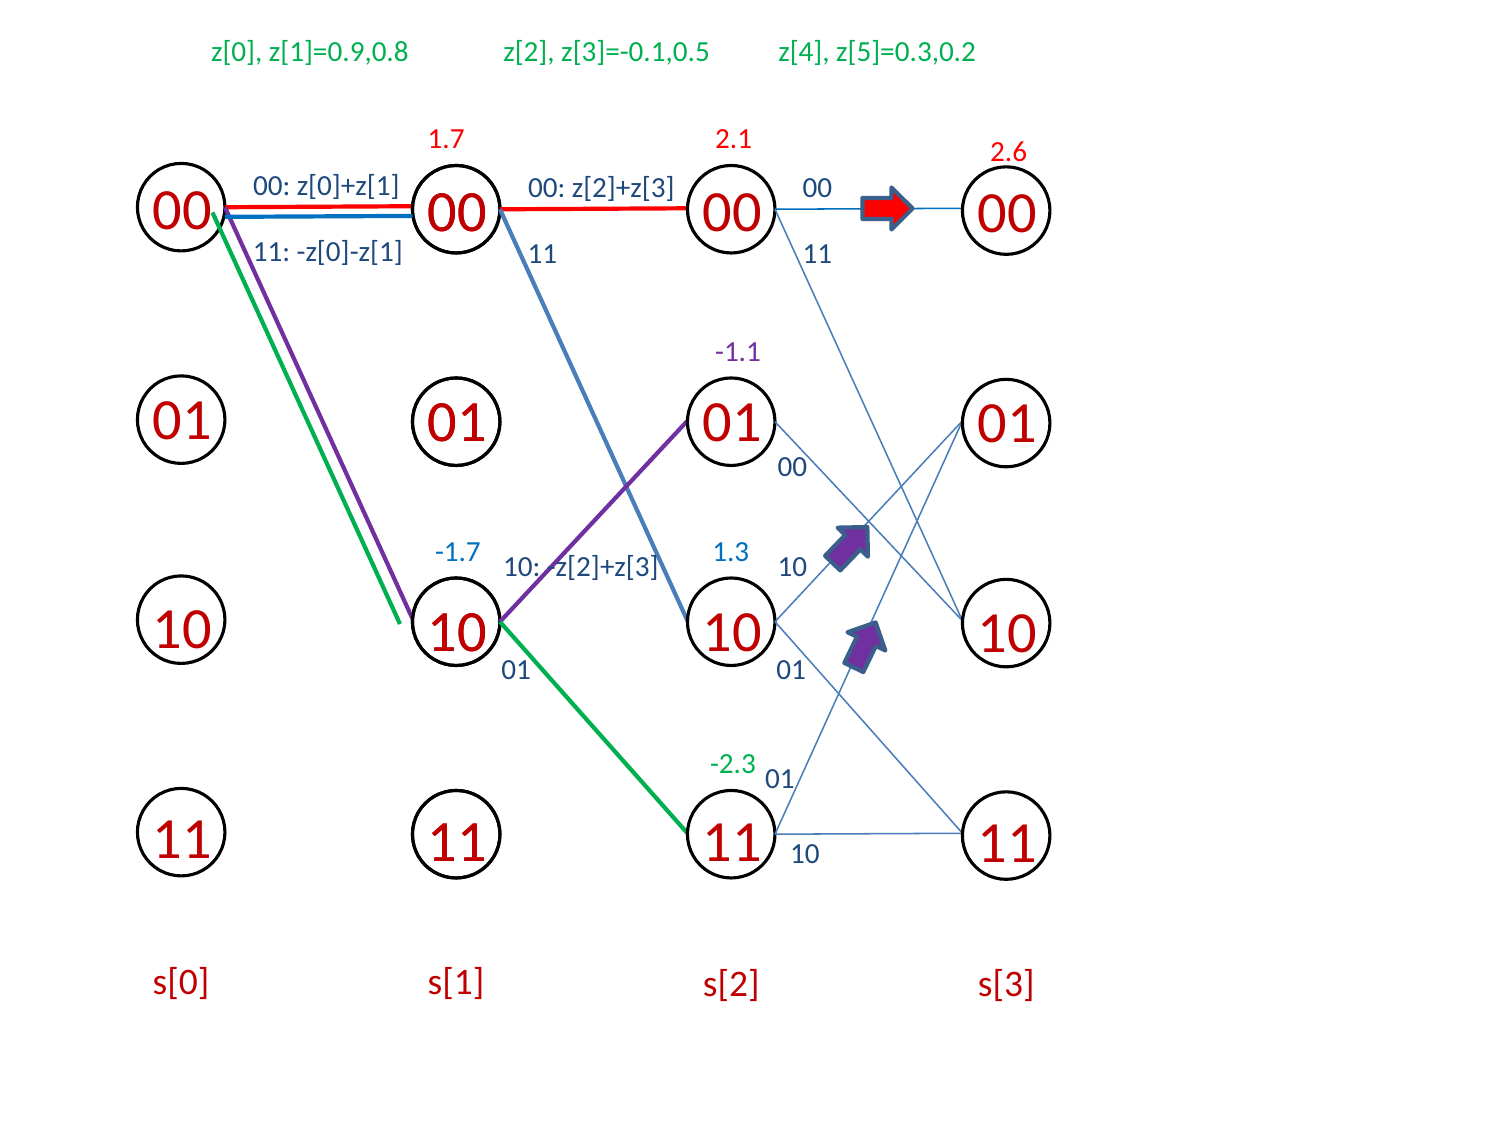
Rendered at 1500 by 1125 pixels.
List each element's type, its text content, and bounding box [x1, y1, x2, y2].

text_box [224, 206, 407, 213]
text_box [499, 621, 682, 834]
text_box 00 [787, 161, 848, 205]
text_box 00: z[0]+z[1] [238, 159, 412, 203]
text_box 2.1 [700, 111, 768, 162]
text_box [412, 165, 503, 888]
text_box z[2], z[3]=-0.1,0.5 [488, 24, 726, 75]
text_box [774, 209, 957, 418]
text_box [499, 209, 682, 420]
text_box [687, 165, 778, 888]
text_box s[0] [137, 949, 225, 1010]
text_box z[0], z[1]=0.9,0.8 [401, 221, 410, 619]
text_box 2.6 [975, 124, 1043, 165]
text_box z[0], z[1]=0.9,0.8 [196, 24, 424, 75]
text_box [774, 420, 957, 835]
text_box [860, 185, 913, 205]
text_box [212, 212, 401, 625]
text_box s[3] [963, 951, 1050, 1012]
text_box s[2] [688, 951, 775, 1012]
text_box z[4], z[5]=0.3,0.2 [763, 24, 992, 75]
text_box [962, 166, 1053, 890]
text_box 1.7 [412, 112, 480, 163]
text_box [137, 163, 228, 886]
text_box 10 [783, 845, 835, 877]
text_box 00: z[2]+z[3] [513, 161, 690, 205]
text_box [499, 420, 682, 621]
text_box s[1] [413, 949, 500, 1010]
